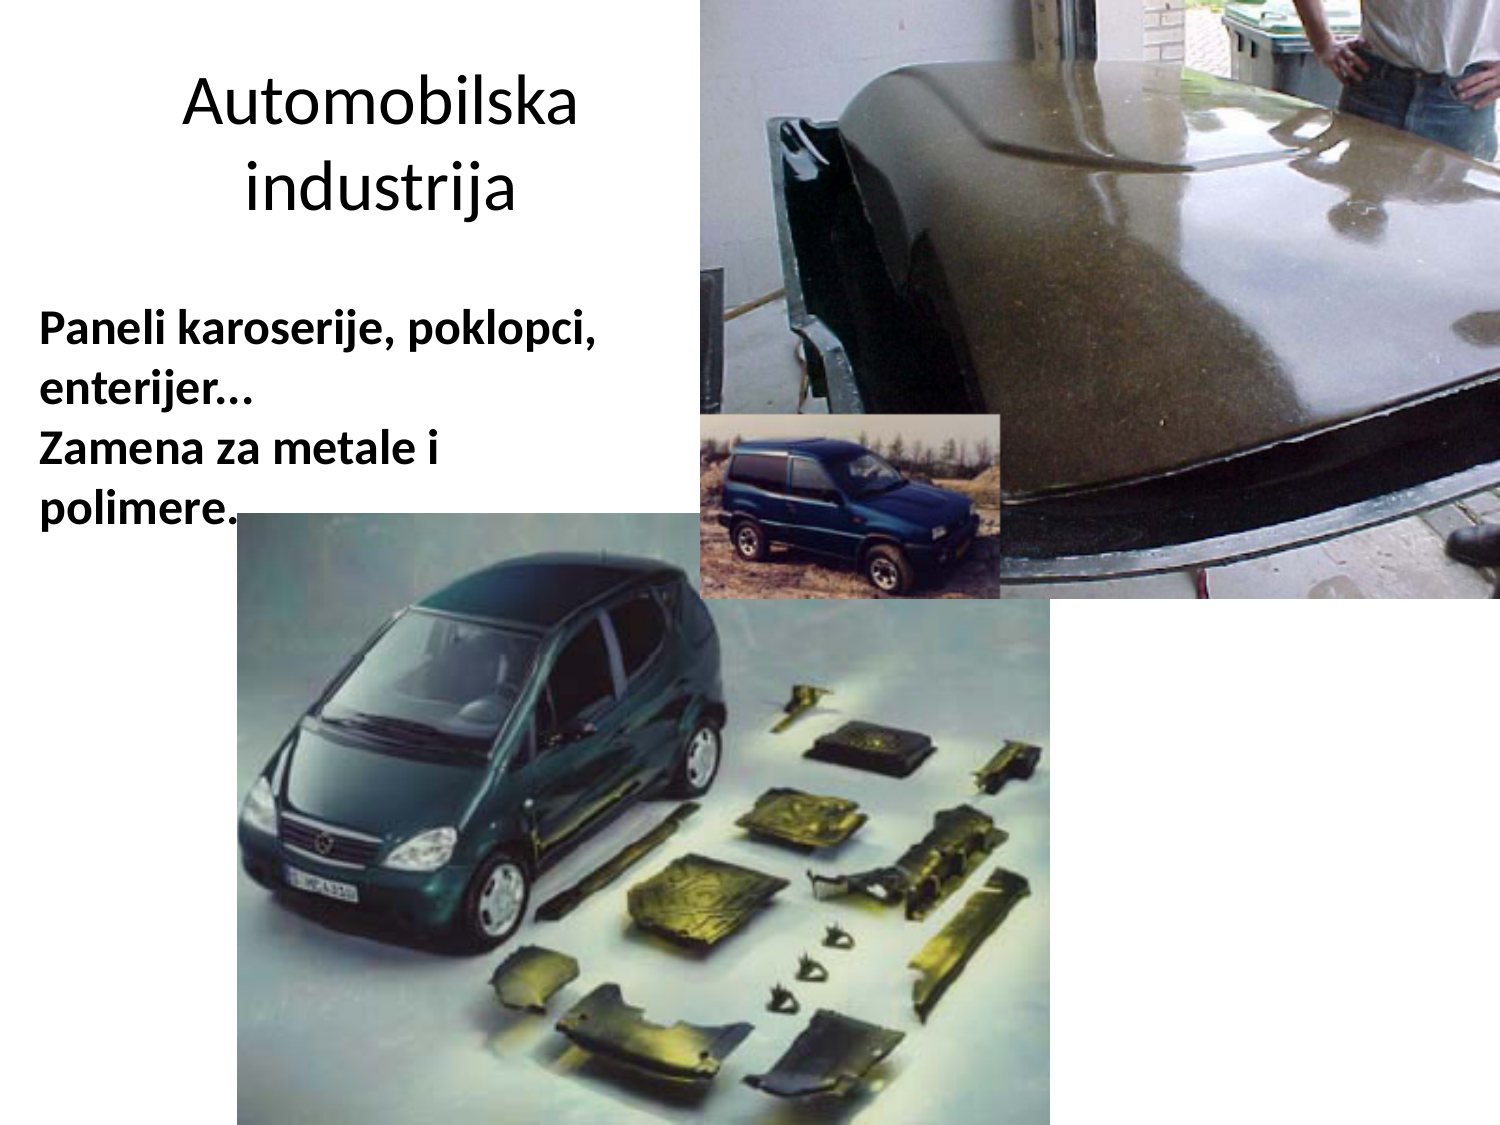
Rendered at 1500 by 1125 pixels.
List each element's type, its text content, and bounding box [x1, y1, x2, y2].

title Automobilska industrija [75, 45, 688, 233]
text_box Paneli karoserije, poklopci, enterijer... Zamena za metale i polimere. [24, 287, 650, 543]
picture [237, 0, 1500, 1125]
